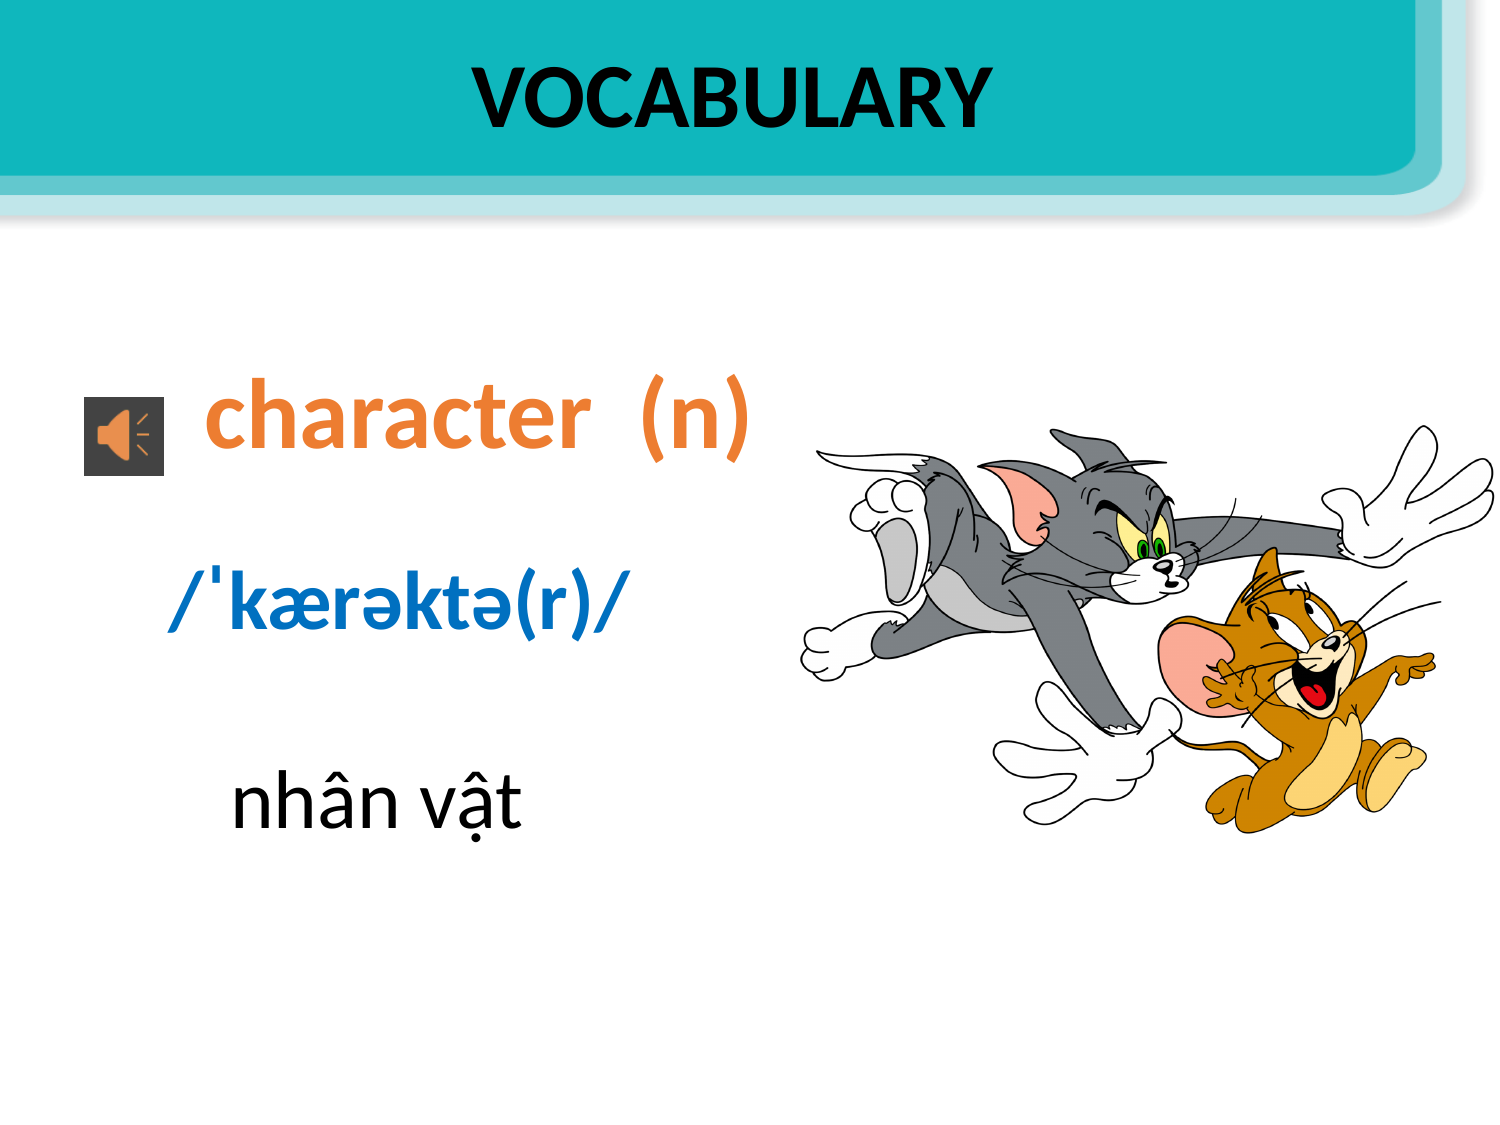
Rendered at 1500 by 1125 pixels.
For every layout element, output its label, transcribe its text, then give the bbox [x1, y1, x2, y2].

picture [83, 395, 165, 478]
picture [735, 377, 1500, 884]
text_box nhân vật [39, 737, 733, 853]
text_box character (n) [0, 341, 959, 476]
picture [0, 0, 1500, 241]
text_box /ˈkærəktə(r)/ [58, 538, 735, 654]
